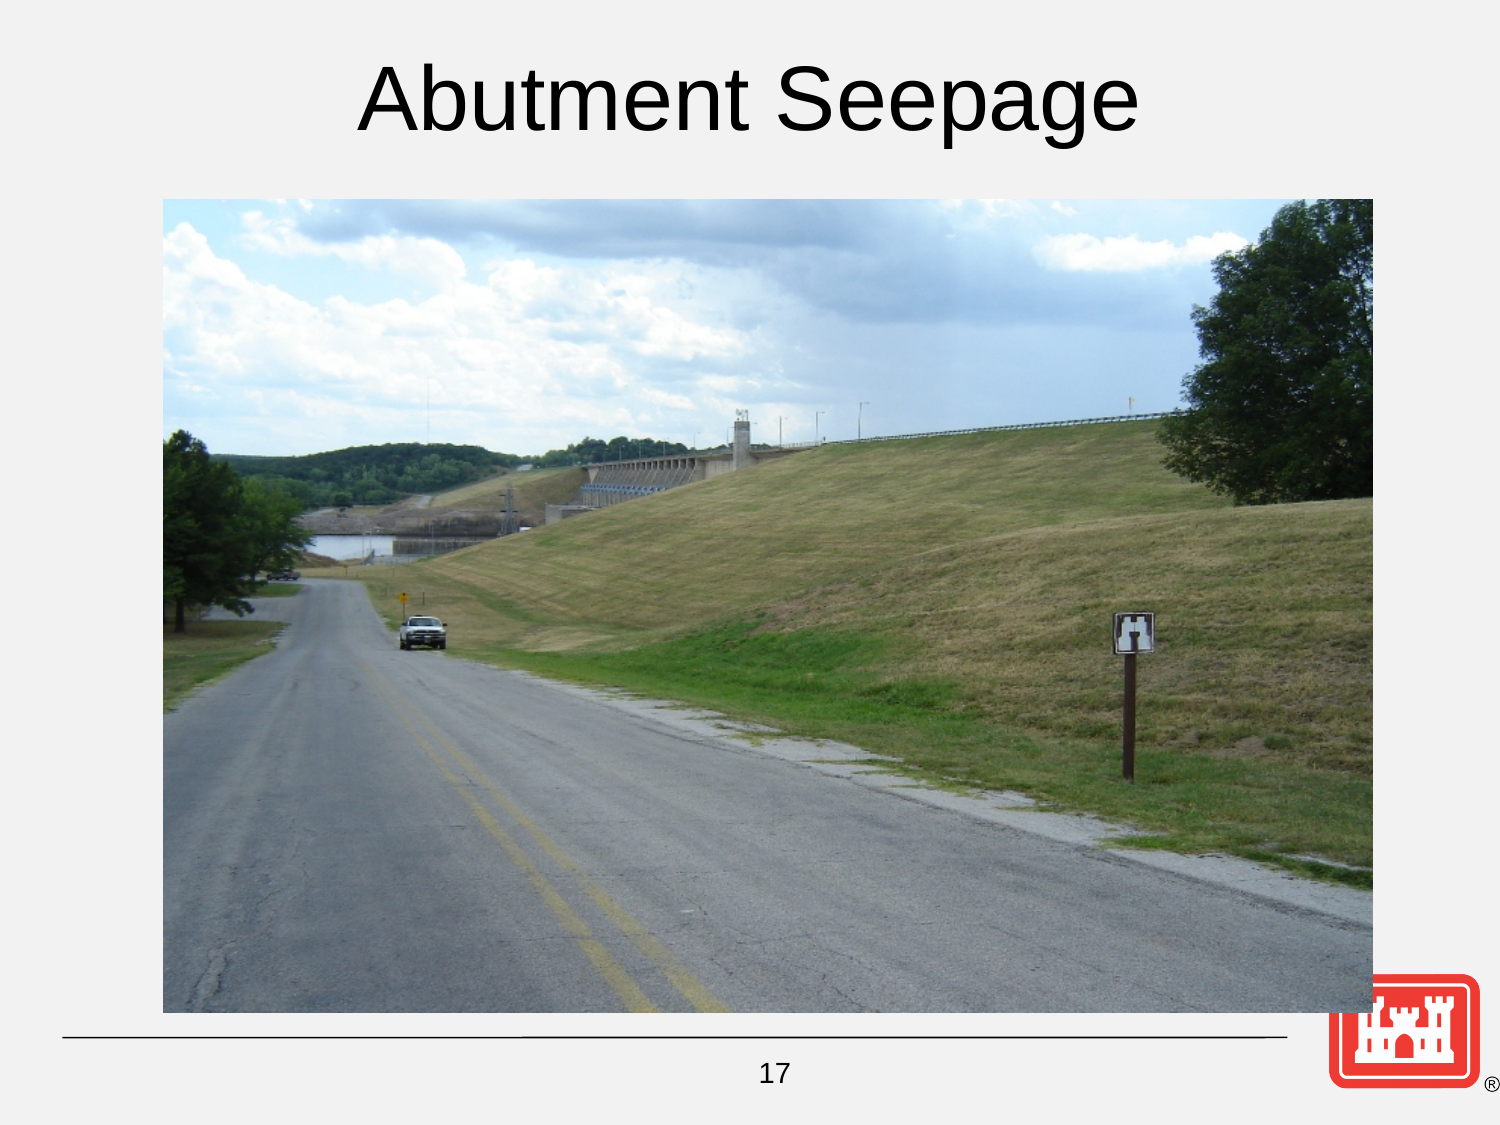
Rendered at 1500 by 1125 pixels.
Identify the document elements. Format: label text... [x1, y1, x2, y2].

slide_number 17 [599, 1046, 951, 1125]
picture [163, 199, 1500, 1092]
title Abutment Seepage [74, 0, 1426, 188]
